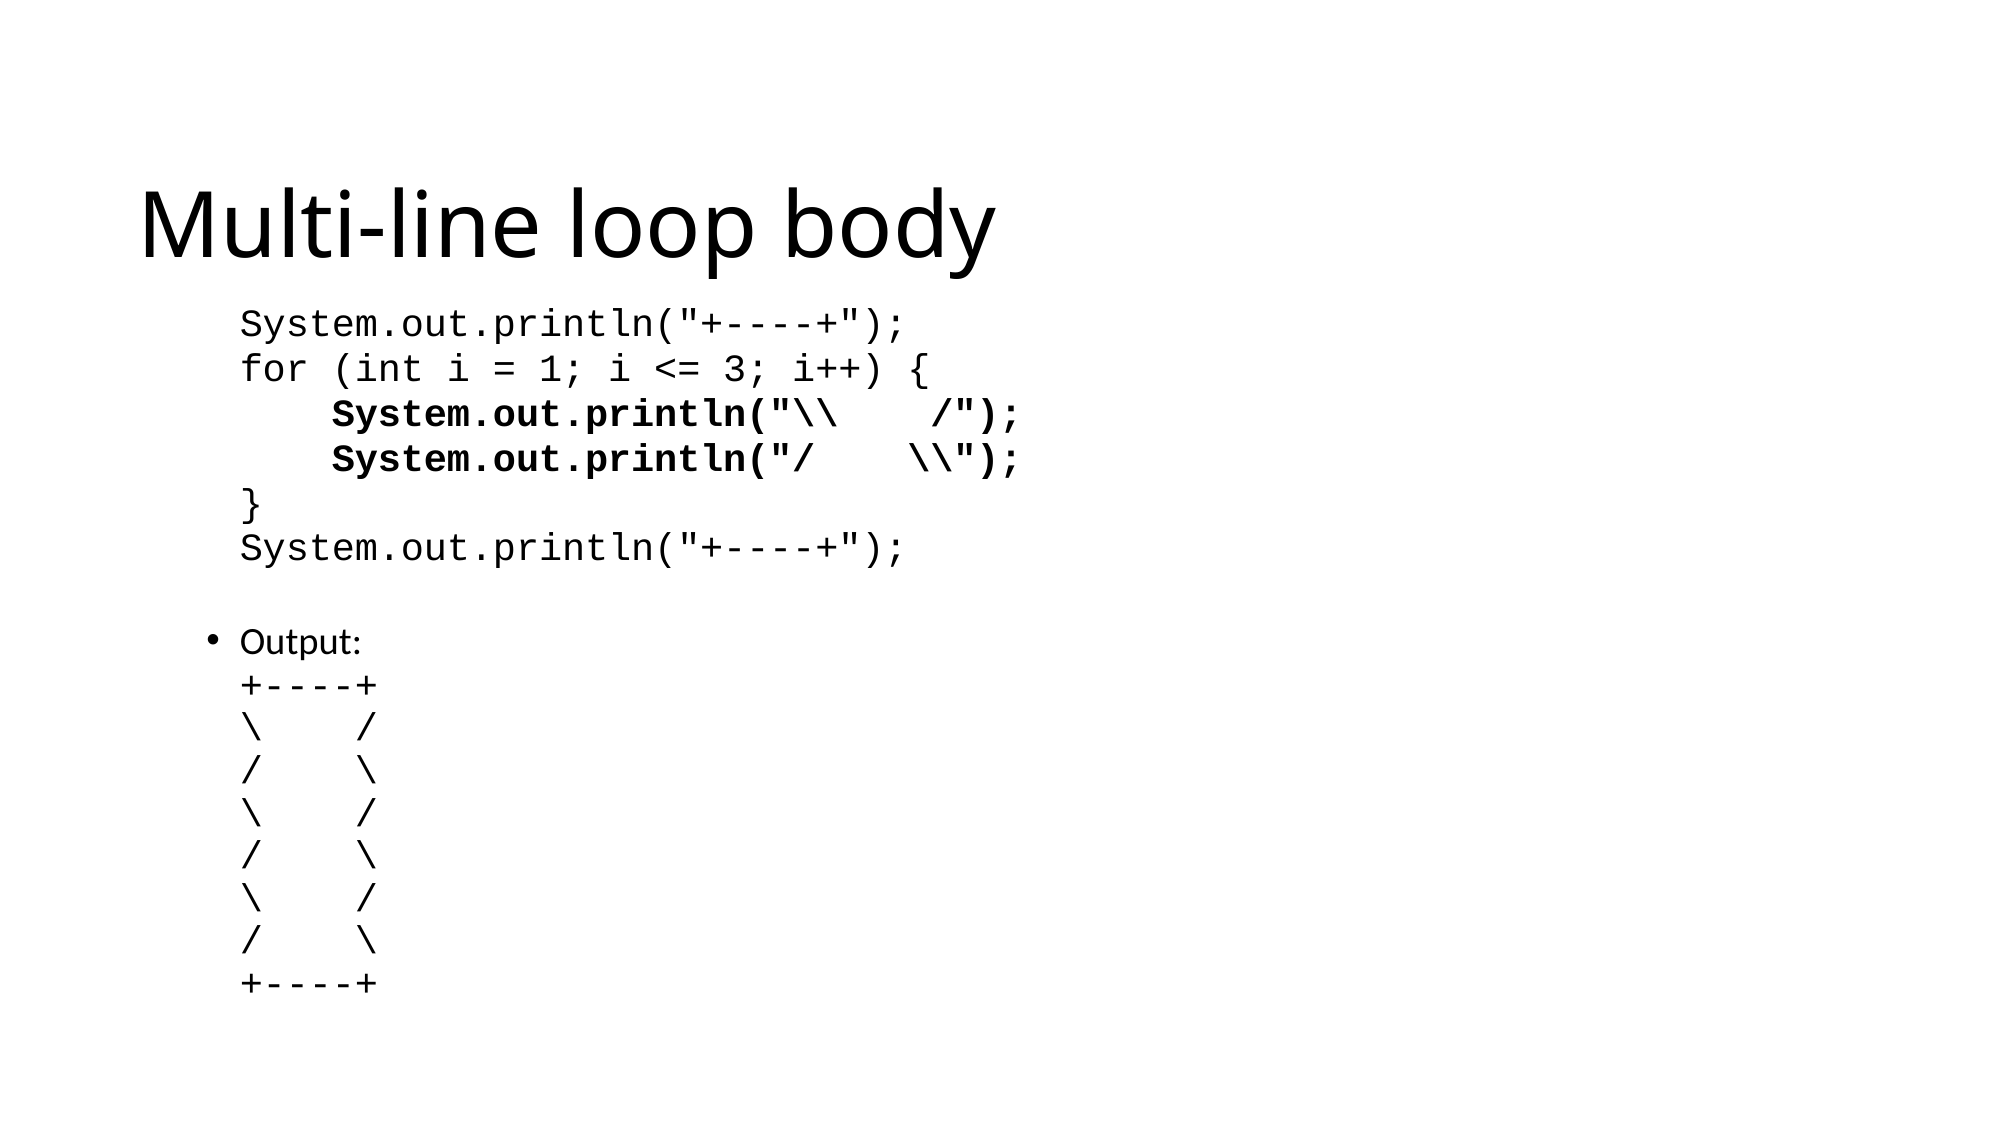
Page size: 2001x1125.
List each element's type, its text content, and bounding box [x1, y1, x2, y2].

title Multi-line loop body [137, 59, 1863, 278]
list System.out.println("+----+"); for (int i = 1; i <= 3; i++) { System.out.println("\\ /"); System.out.println("/ \\"); } System.out.println("+----+"); Output: +----+ \ / / \ \ / / \ \ / / \ +----+ [137, 299, 1863, 1014]
